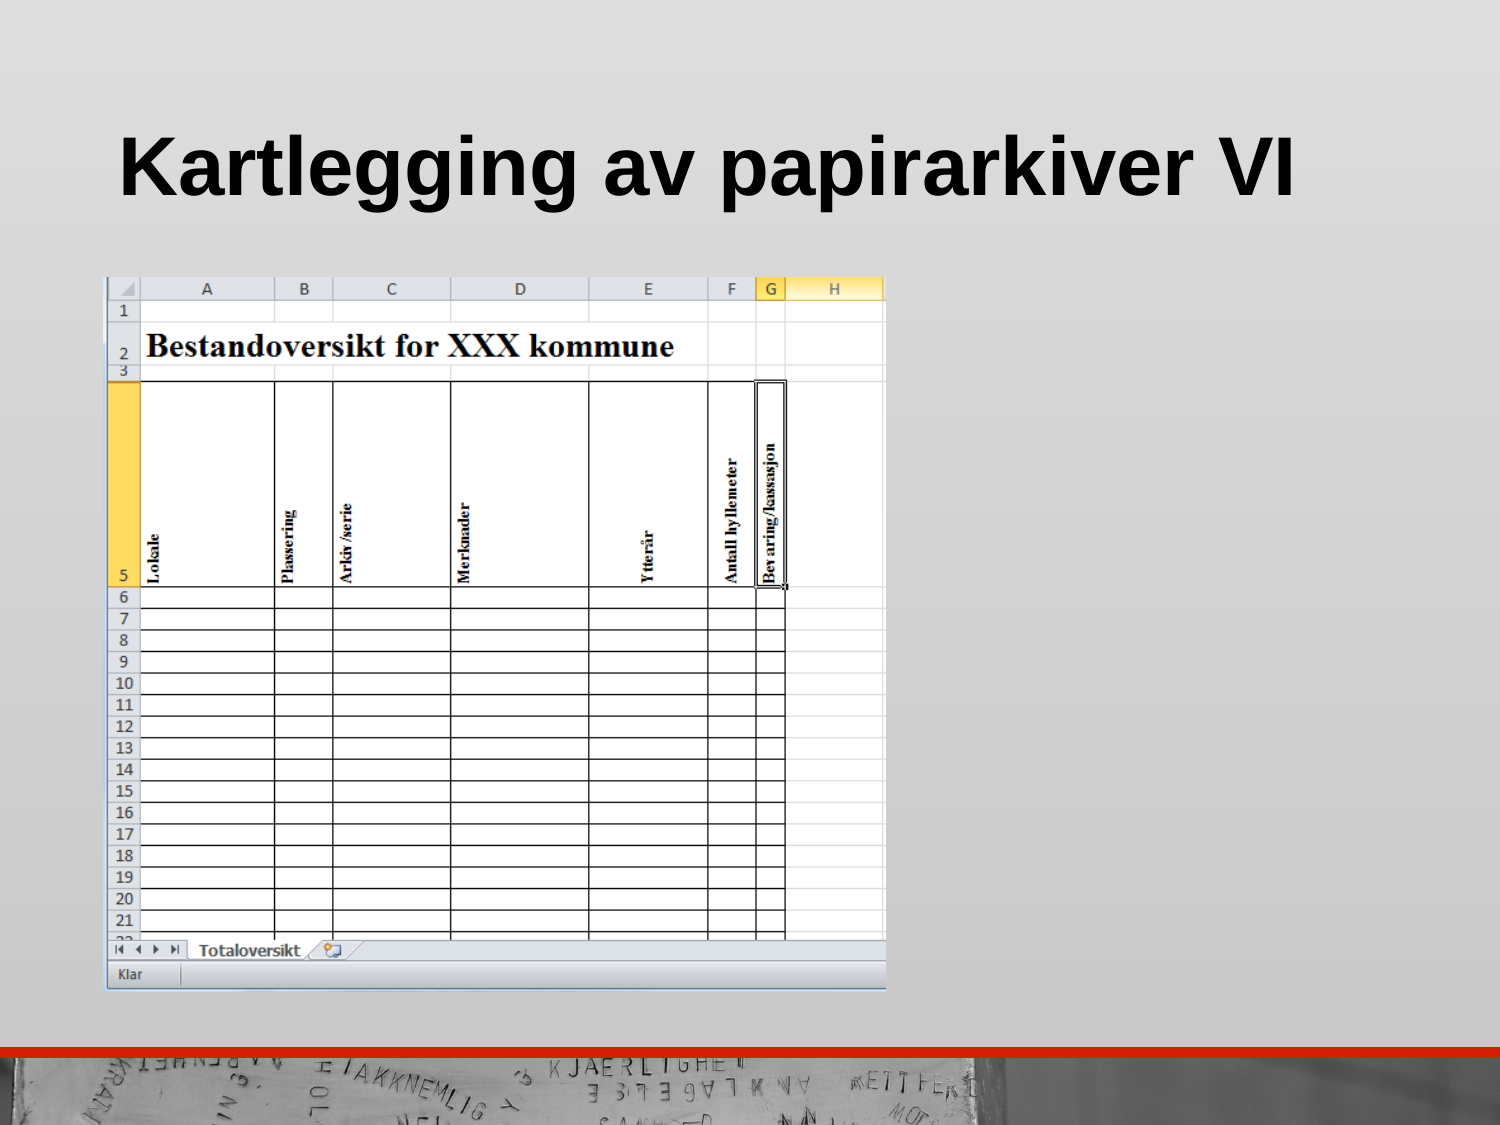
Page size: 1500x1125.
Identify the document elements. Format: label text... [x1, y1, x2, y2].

picture [0, 1058, 1500, 1125]
title Kartlegging av papirarkiver VI [103, 59, 1397, 278]
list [103, 277, 886, 992]
